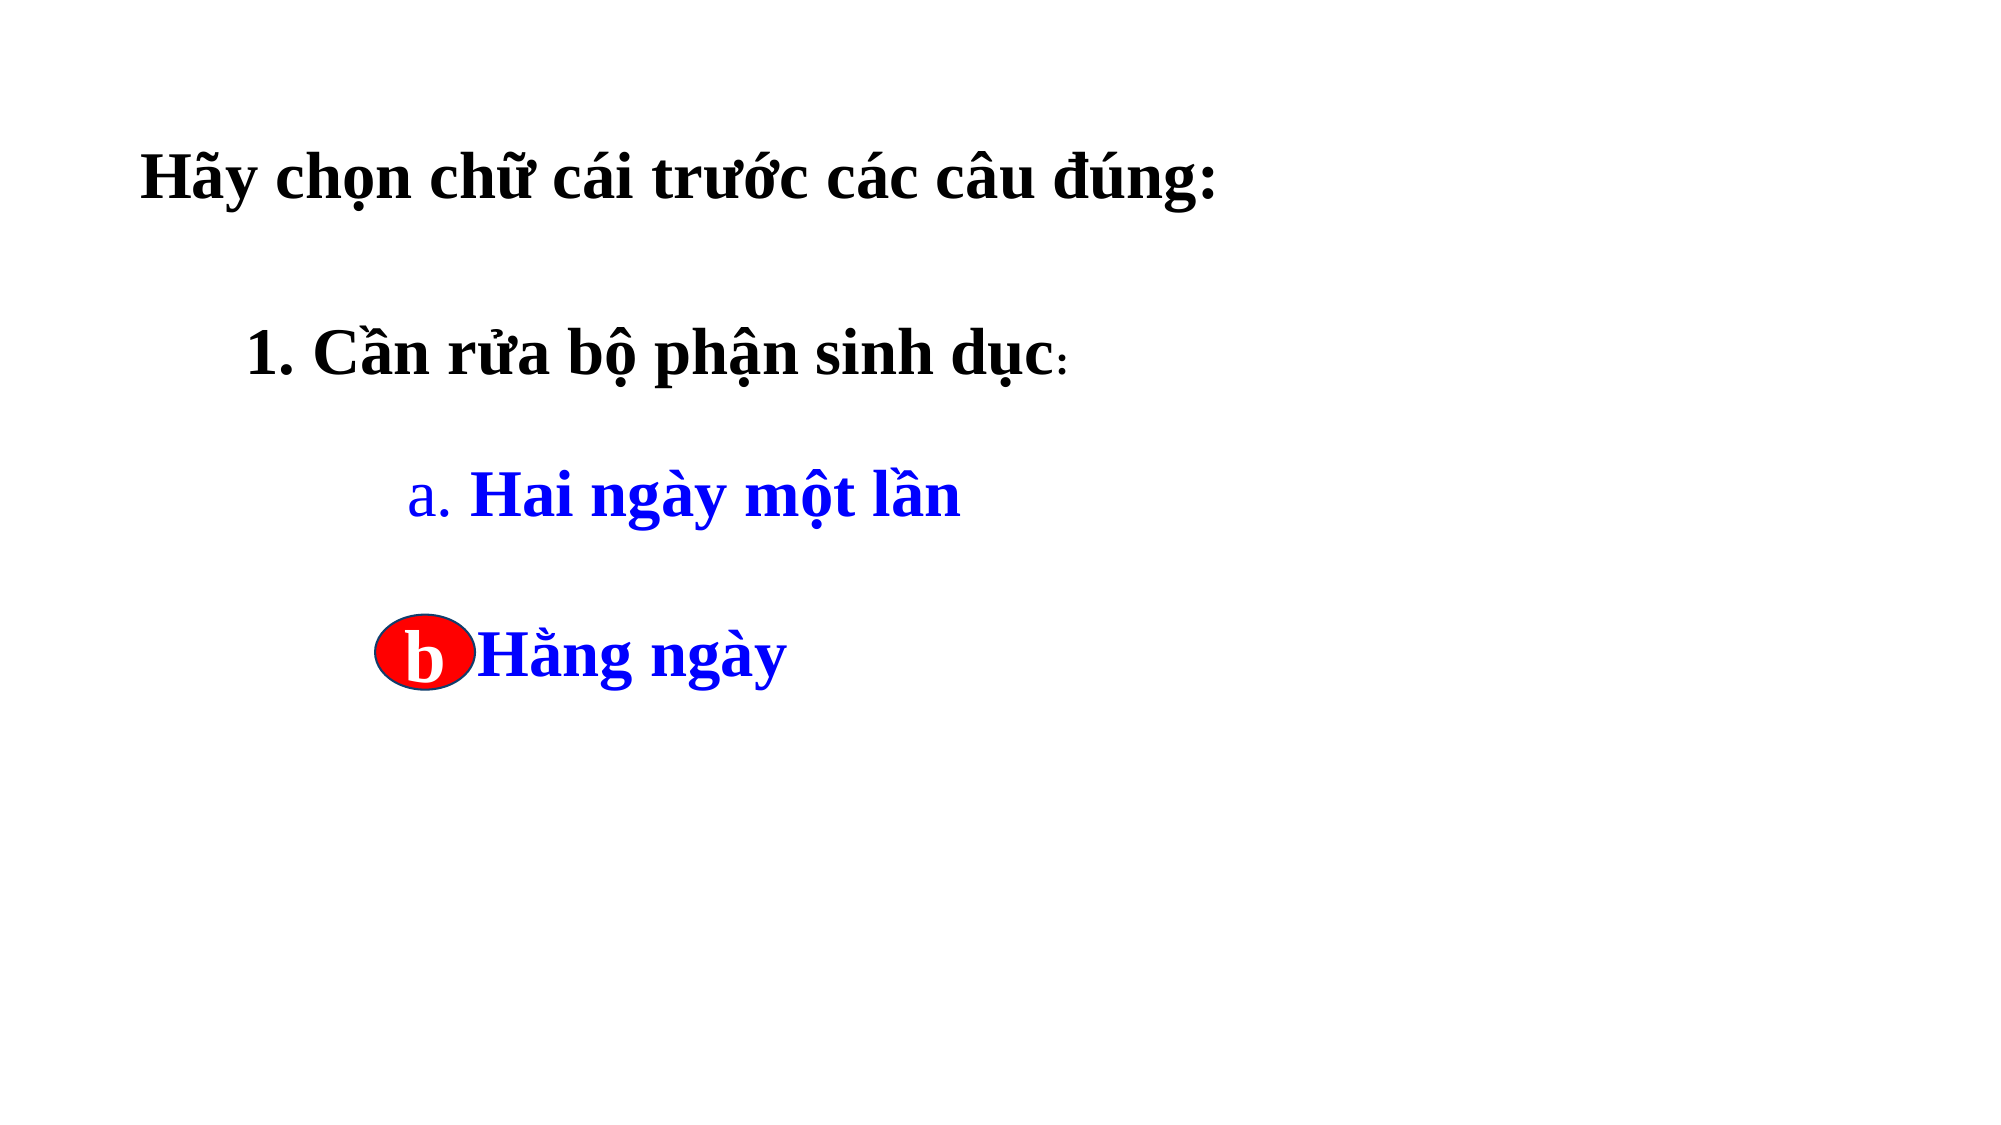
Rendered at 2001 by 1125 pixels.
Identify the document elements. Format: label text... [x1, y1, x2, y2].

text_box b [374, 613, 477, 691]
text_box 1. Cần rửa bộ phận sinh dục: [174, 300, 1085, 395]
text_box Hãy chọn chữ cái trước các câu đúng: [125, 124, 1236, 220]
text_box a. Hai ngày một lần b. Hằng ngày [279, 442, 1498, 858]
